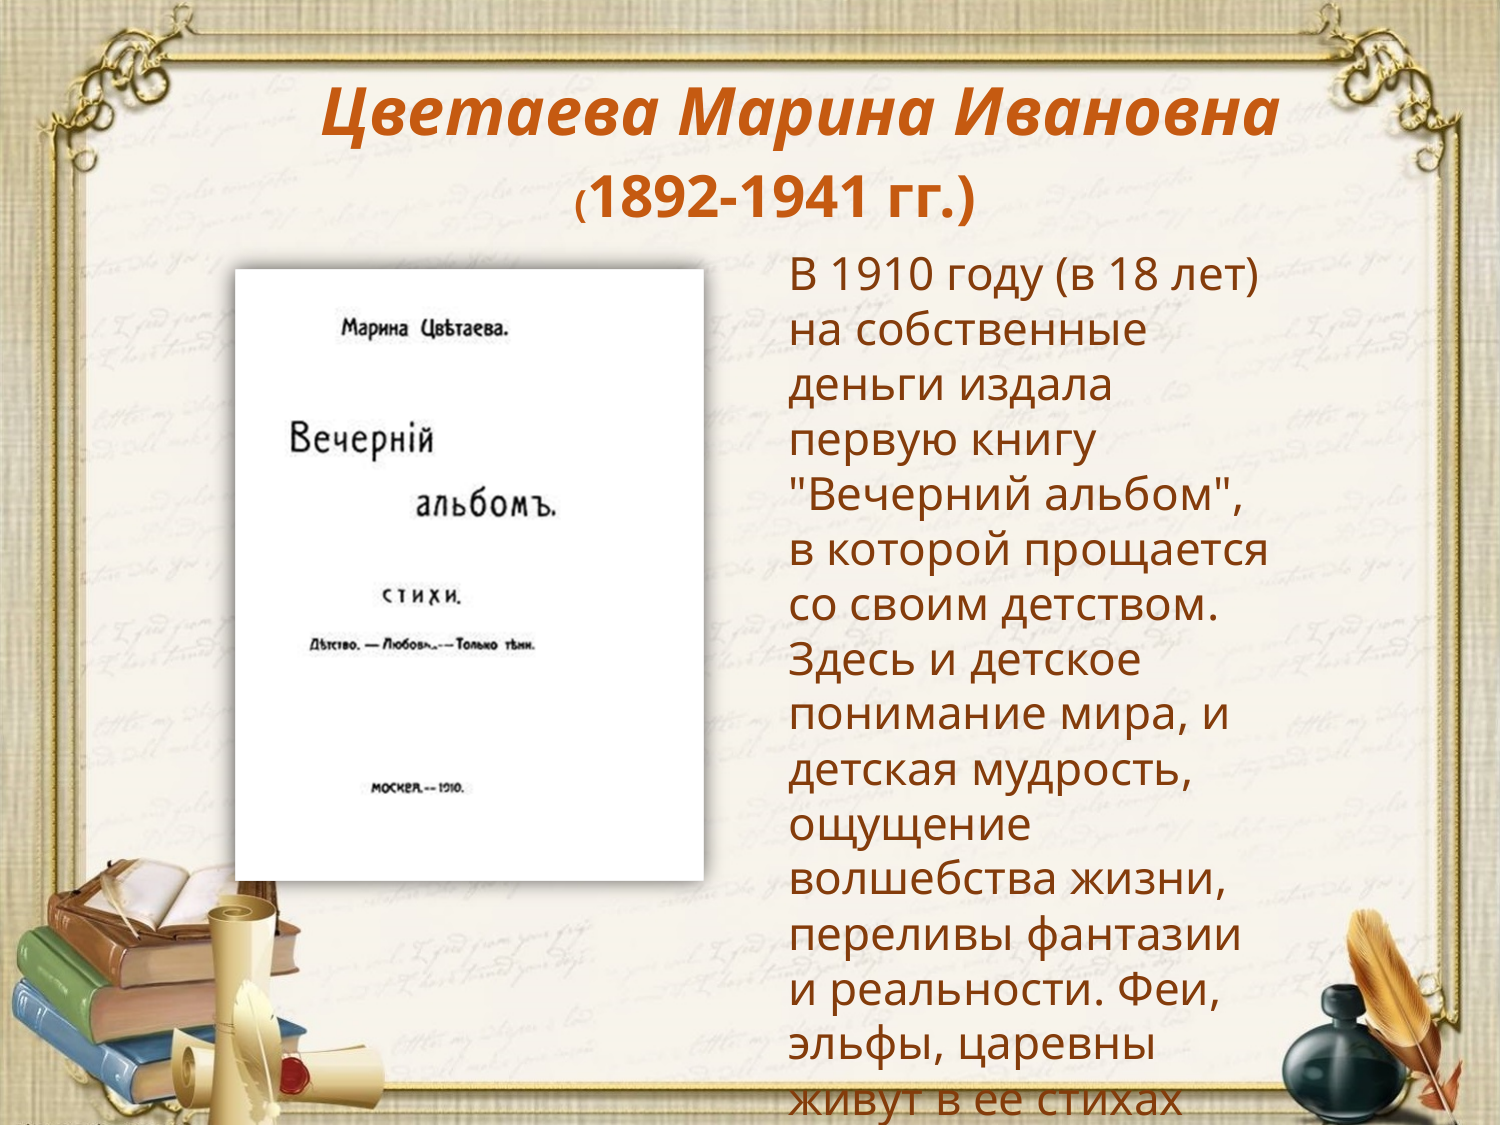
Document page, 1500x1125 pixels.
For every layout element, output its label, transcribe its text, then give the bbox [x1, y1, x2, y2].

text_box (1892-1941 гг.) [559, 151, 991, 236]
text_box В 1910 году (в 18 лет) на собственные деньги издала первую книгу "Вечерний альбом", в которой прощается со своим детством. Здесь и детское понимание мира, и детская мудрость, ощущение волшебства жизни, переливы фантазии и реальности. Феи, эльфы, царевны живут в ее стихах рядом с мамой и сестрой. [773, 237, 1294, 1125]
picture [0, 0, 1500, 1125]
text_box Цветаева Марина Ивановна [306, 61, 1297, 157]
